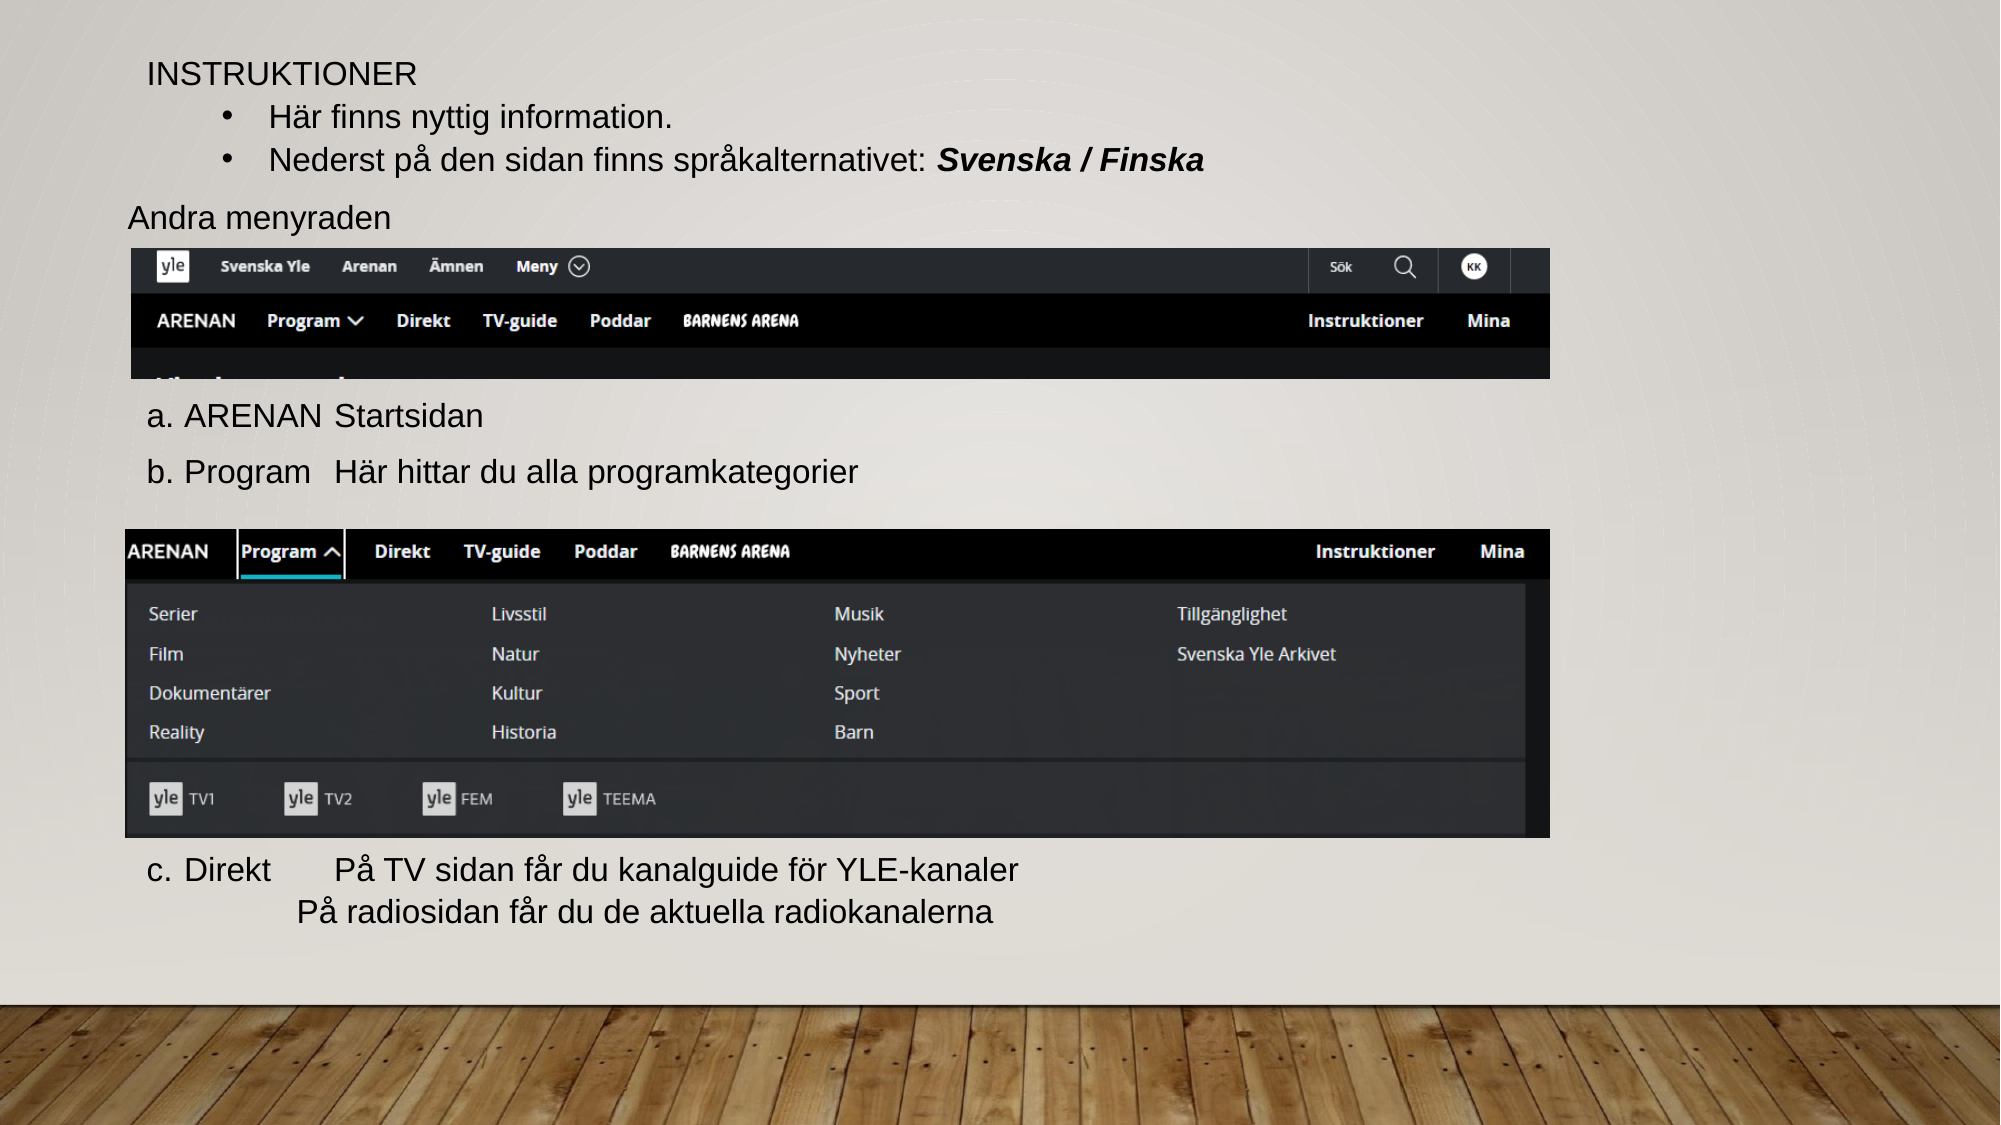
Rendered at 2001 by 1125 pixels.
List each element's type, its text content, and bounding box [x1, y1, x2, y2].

text_box ARENAN Startsidan Program Här hittar du alla programkategorier [131, 386, 1346, 498]
text_box INSTRUKTIONER Här finns nyttig information. Nederst på den sidan finns språkalternativet: Svenska / Finska [131, 42, 1780, 186]
text_box Andra menyraden [112, 185, 1114, 244]
text_box Direkt På TV sidan får du kanalguide för YLE-kanaler På radiosidan får du de aktuella radiokanalerna [131, 846, 1228, 939]
picture [125, 529, 1550, 838]
picture [131, 248, 1550, 380]
picture [0, 1005, 2000, 1125]
